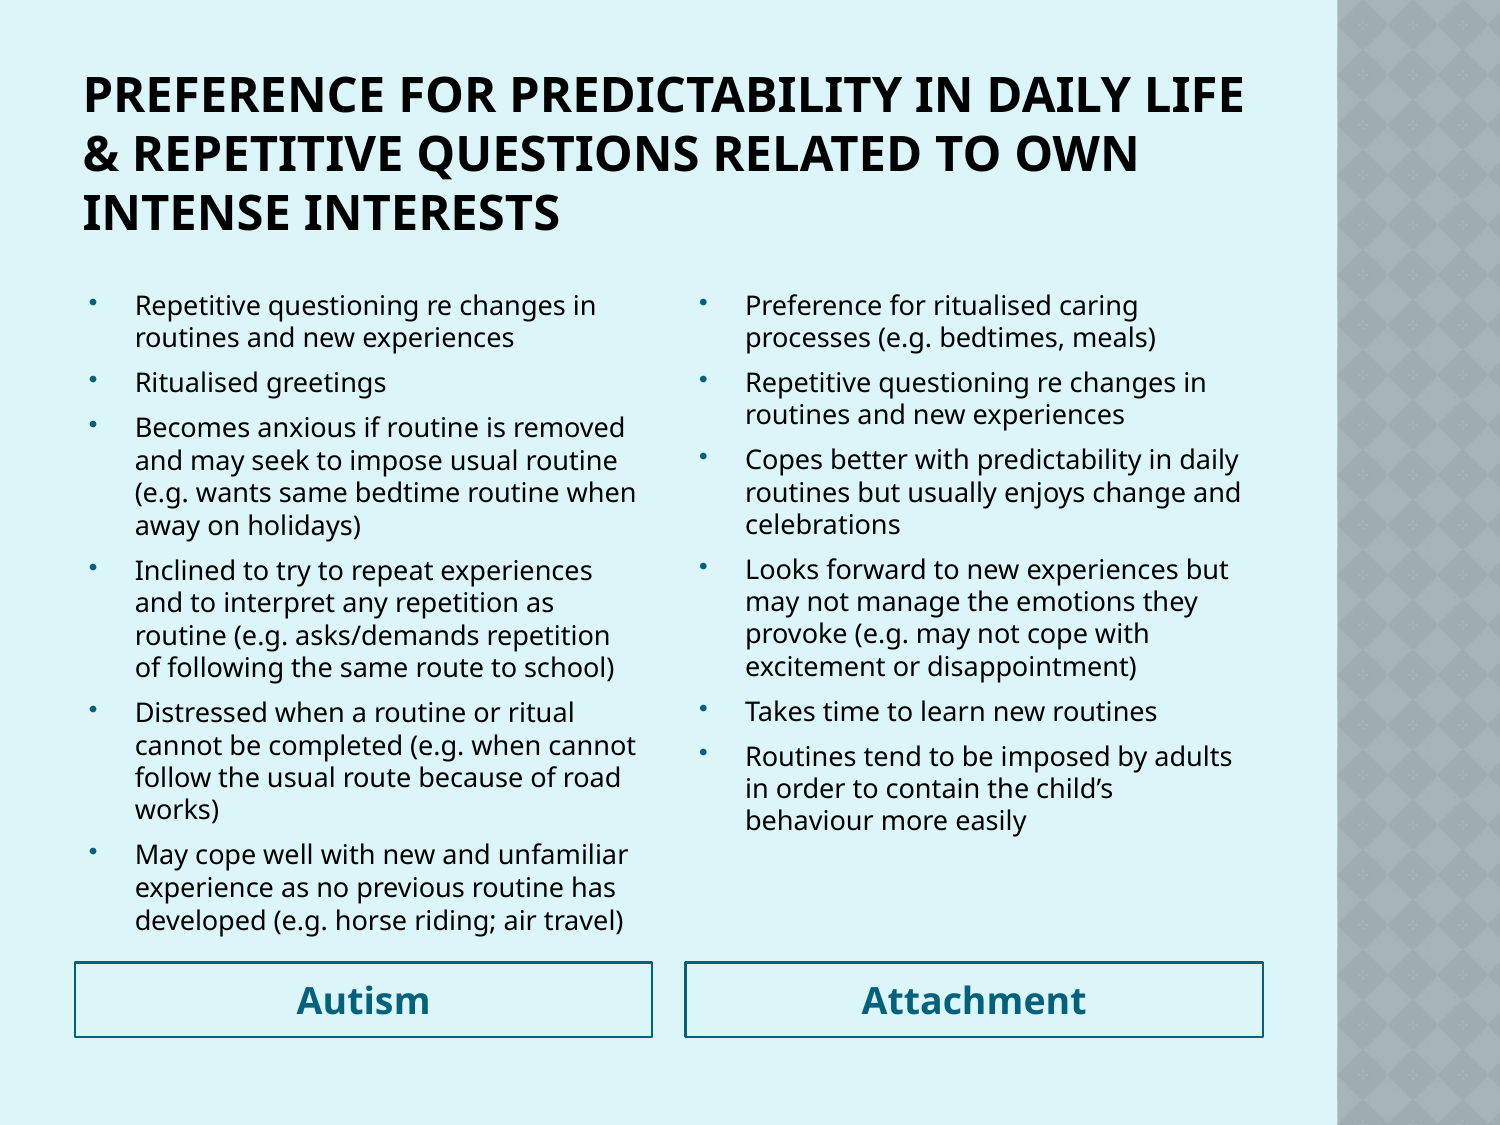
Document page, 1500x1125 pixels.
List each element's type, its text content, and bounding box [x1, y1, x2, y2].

list Autism [74, 961, 653, 1038]
title Preference for predictability in daily life & Repetitive questions related to own intense interests [75, 52, 1263, 240]
list Preference for ritualised caring processes (e.g. bedtimes, meals) Repetitive questioning re changes in routines and new experiences Copes better with predictability in daily routines but usually enjoys change and celebrations Looks forward to new experiences but may not manage the emotions they provoke (e.g. may not cope with excitement or disappointment) Takes time to learn new routines Routines tend to be imposed by adults in order to contain the child’s behaviour more easily [685, 280, 1263, 956]
list Repetitive questioning re changes in routines and new experiences Ritualised greetings Becomes anxious if routine is removed and may seek to impose usual routine (e.g. wants same bedtime routine when away on holidays) Inclined to try to repeat experiences and to interpret any repetition as routine (e.g. asks/demands repetition of following the same route to school) Distressed when a routine or ritual cannot be completed (e.g. when cannot follow the usual route because of road works) May cope well with new and unfamiliar experience as no previous routine has developed (e.g. horse riding; air travel) [75, 280, 653, 956]
list Attachment [684, 961, 1264, 1038]
